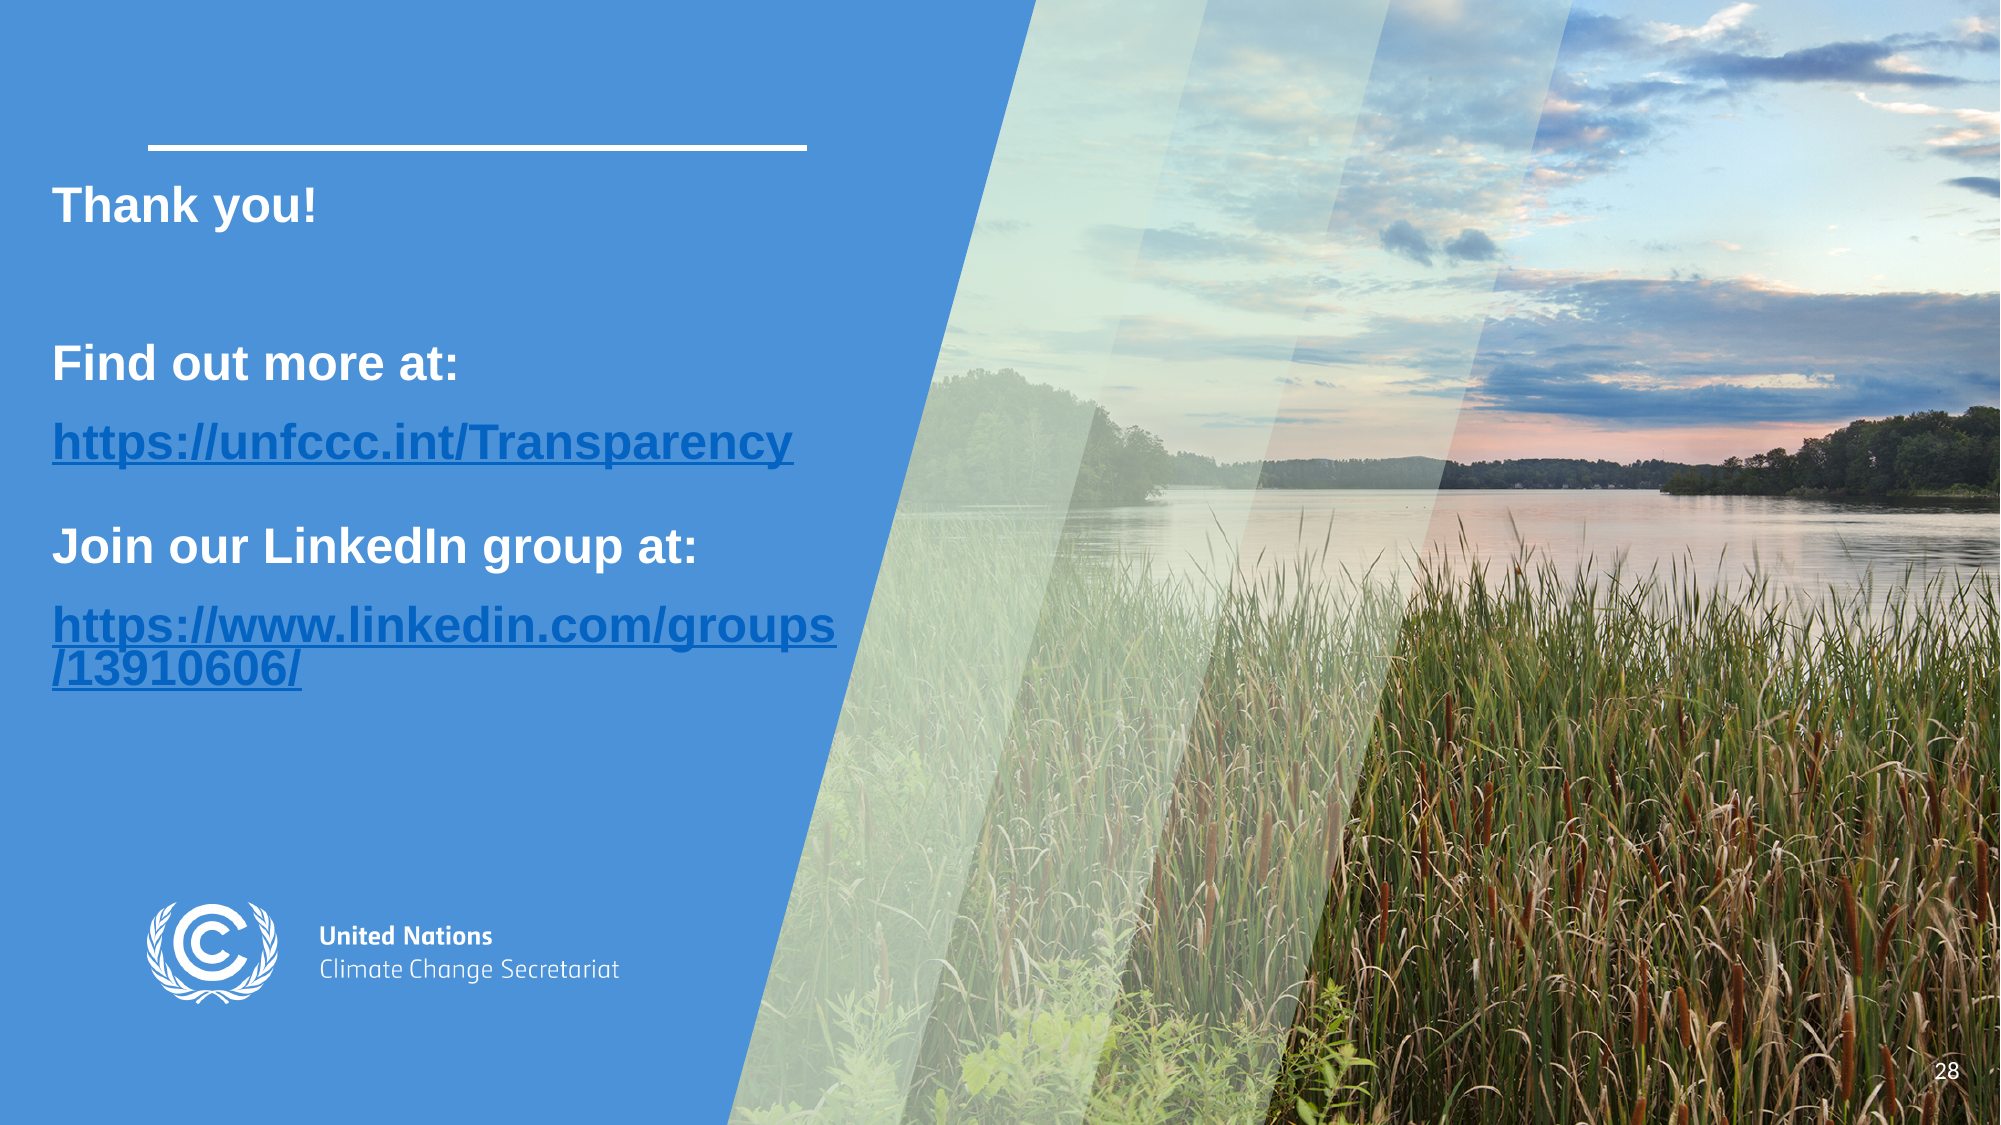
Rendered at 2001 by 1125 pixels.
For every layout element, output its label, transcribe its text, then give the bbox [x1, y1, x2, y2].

text_box 28 [1919, 1047, 1989, 1092]
list Thank you! Find out more at: https://unfccc.int/Transparency Join our LinkedIn group at: https://www.linkedin.com/groups/13910606/ [51, 179, 850, 776]
picture [1265, 0, 2000, 1125]
picture [147, 902, 619, 1004]
